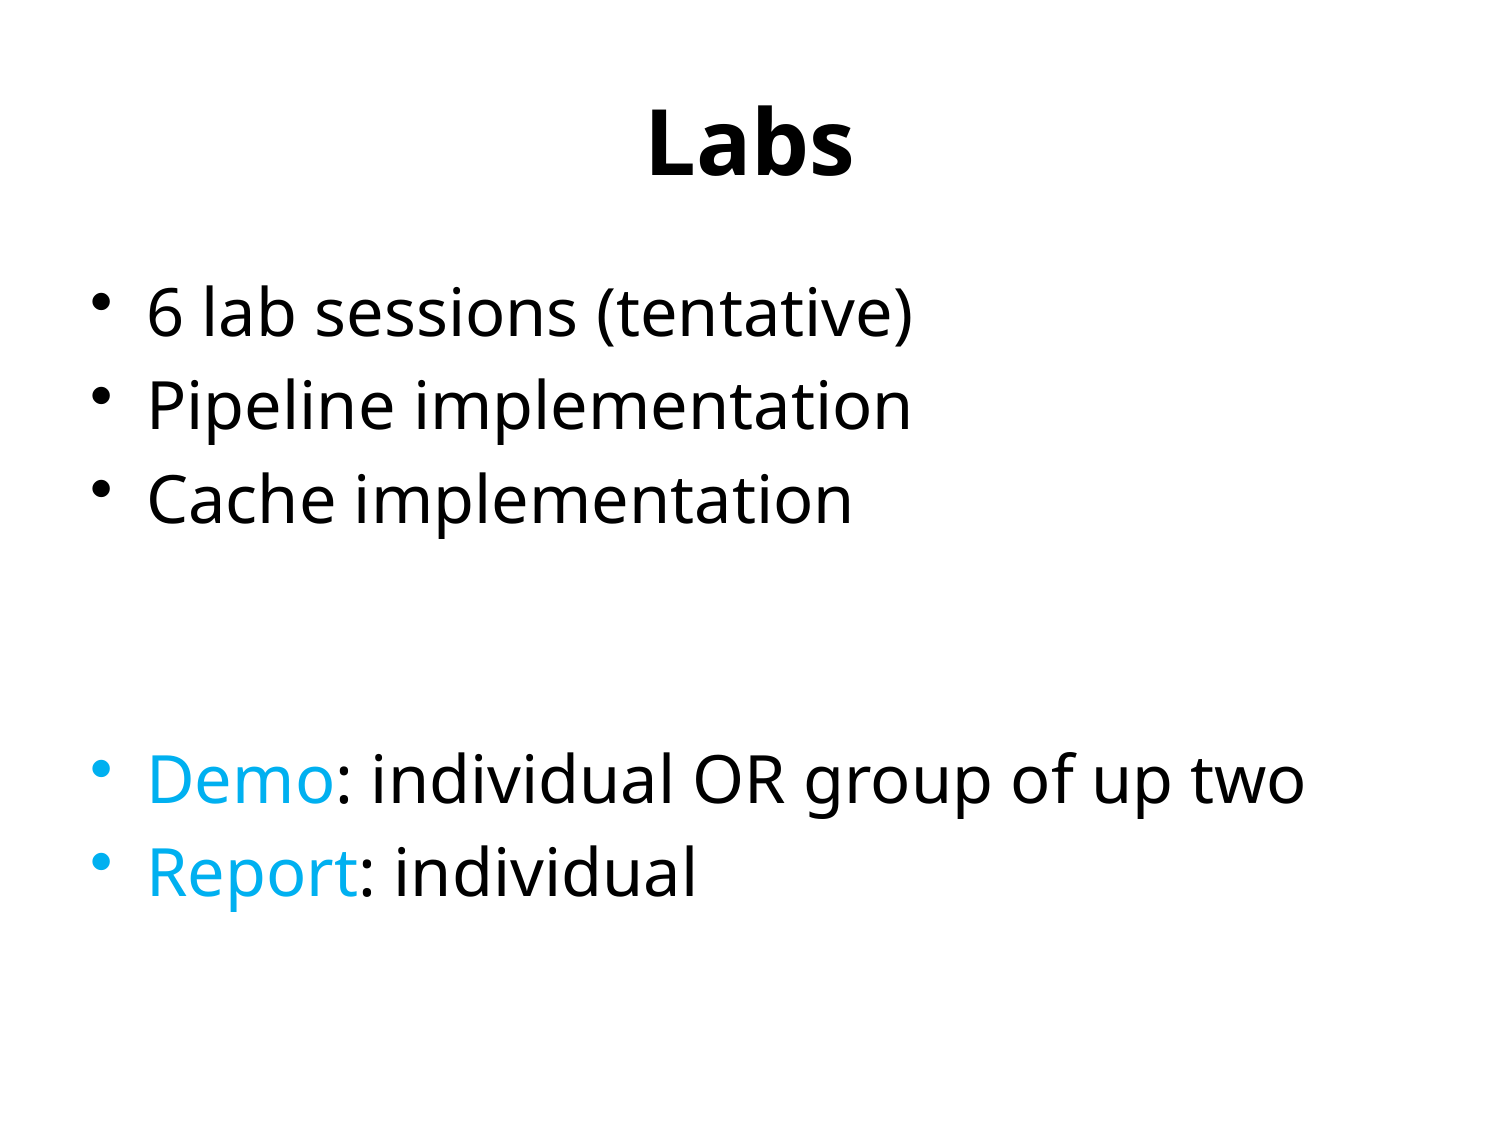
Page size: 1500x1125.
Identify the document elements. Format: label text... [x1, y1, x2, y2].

title Labs [75, 45, 1425, 233]
list 6 lab sessions (tentative) Pipeline implementation Cache implementation Demo: individual OR group of up two Report: individual [75, 262, 1425, 1005]
